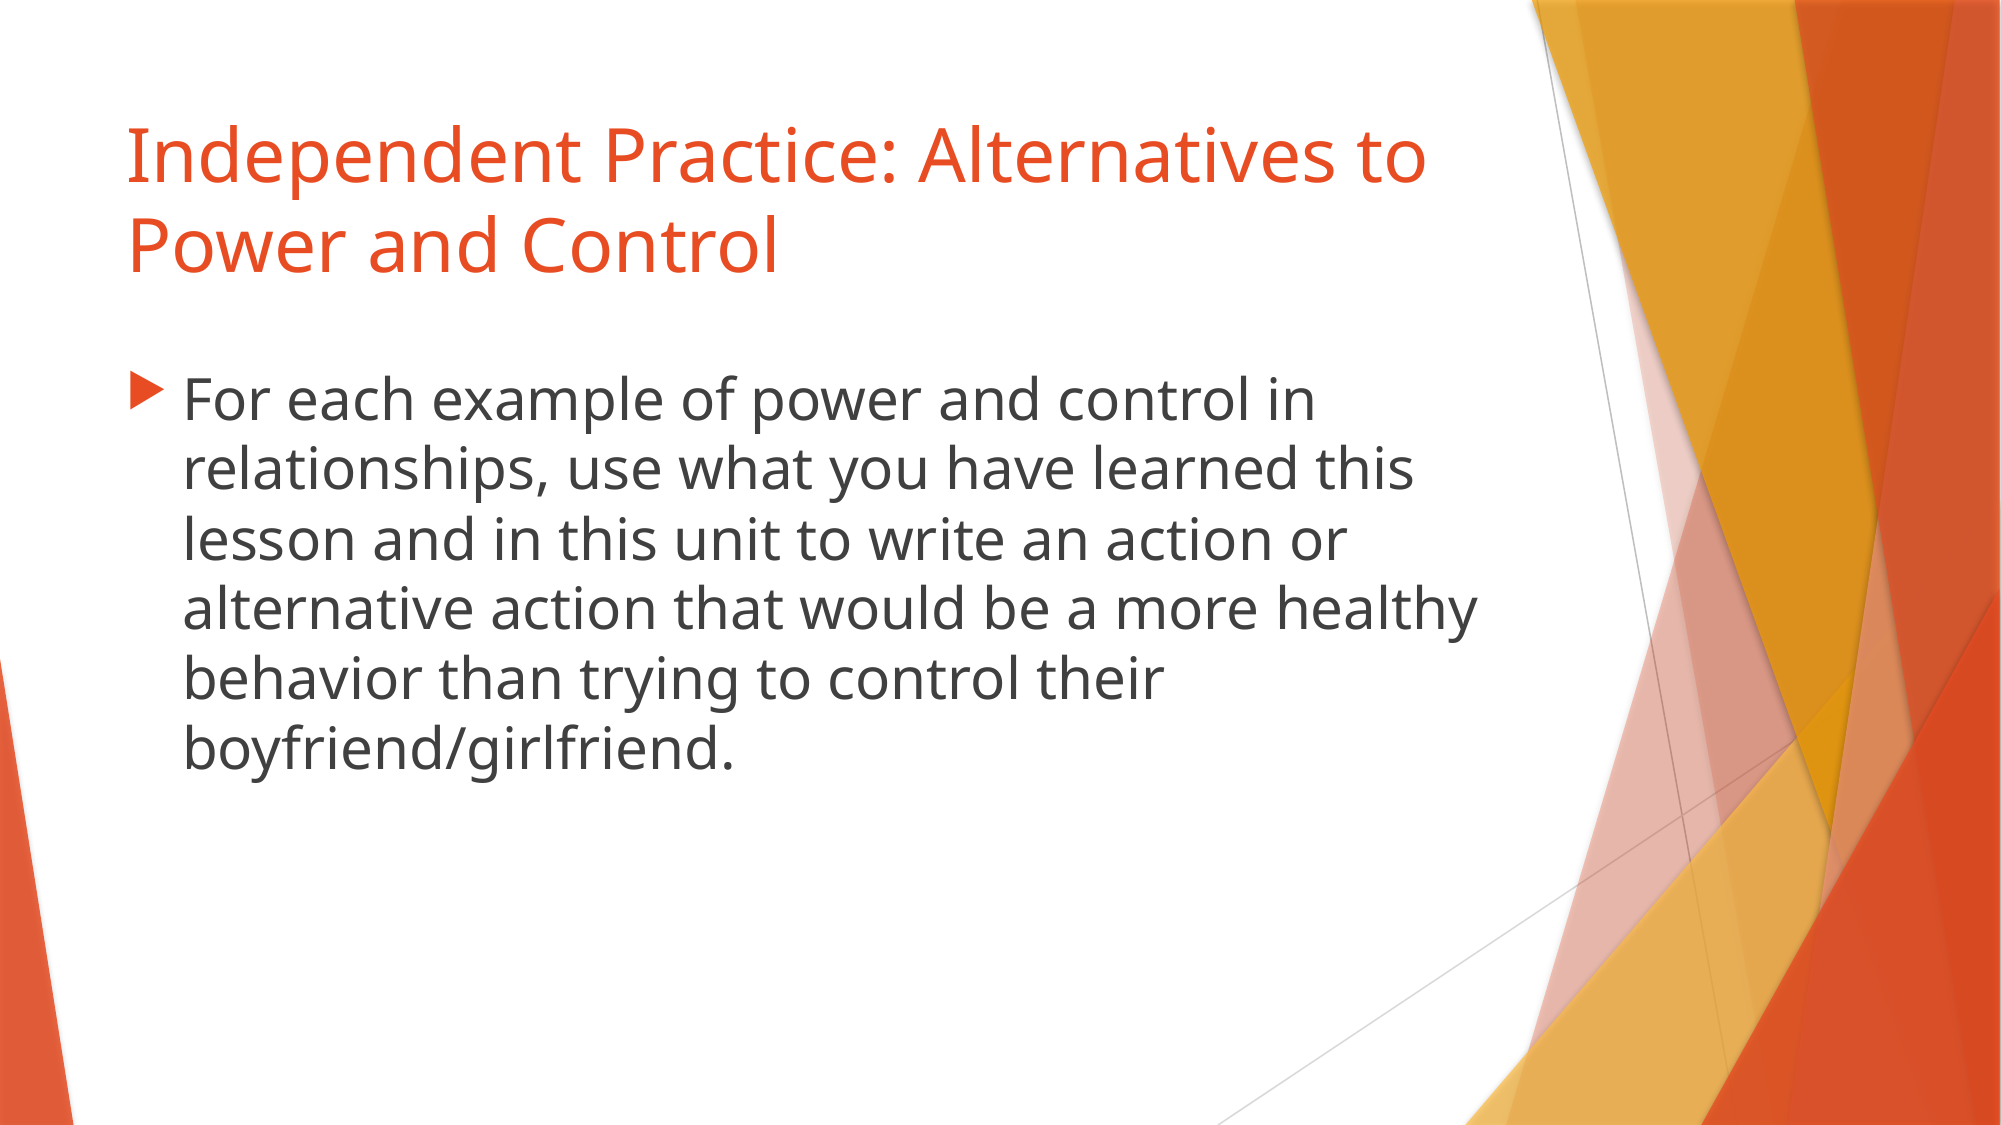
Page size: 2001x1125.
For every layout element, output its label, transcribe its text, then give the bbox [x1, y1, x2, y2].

title Independent Practice: Alternatives to Power and Control [111, 99, 1522, 317]
list For each example of power and control in relationships, use what you have learned this lesson and in this unit to write an action or alternative action that would be a more healthy behavior than trying to control their boyfriend/girlfriend. [111, 354, 1522, 992]
